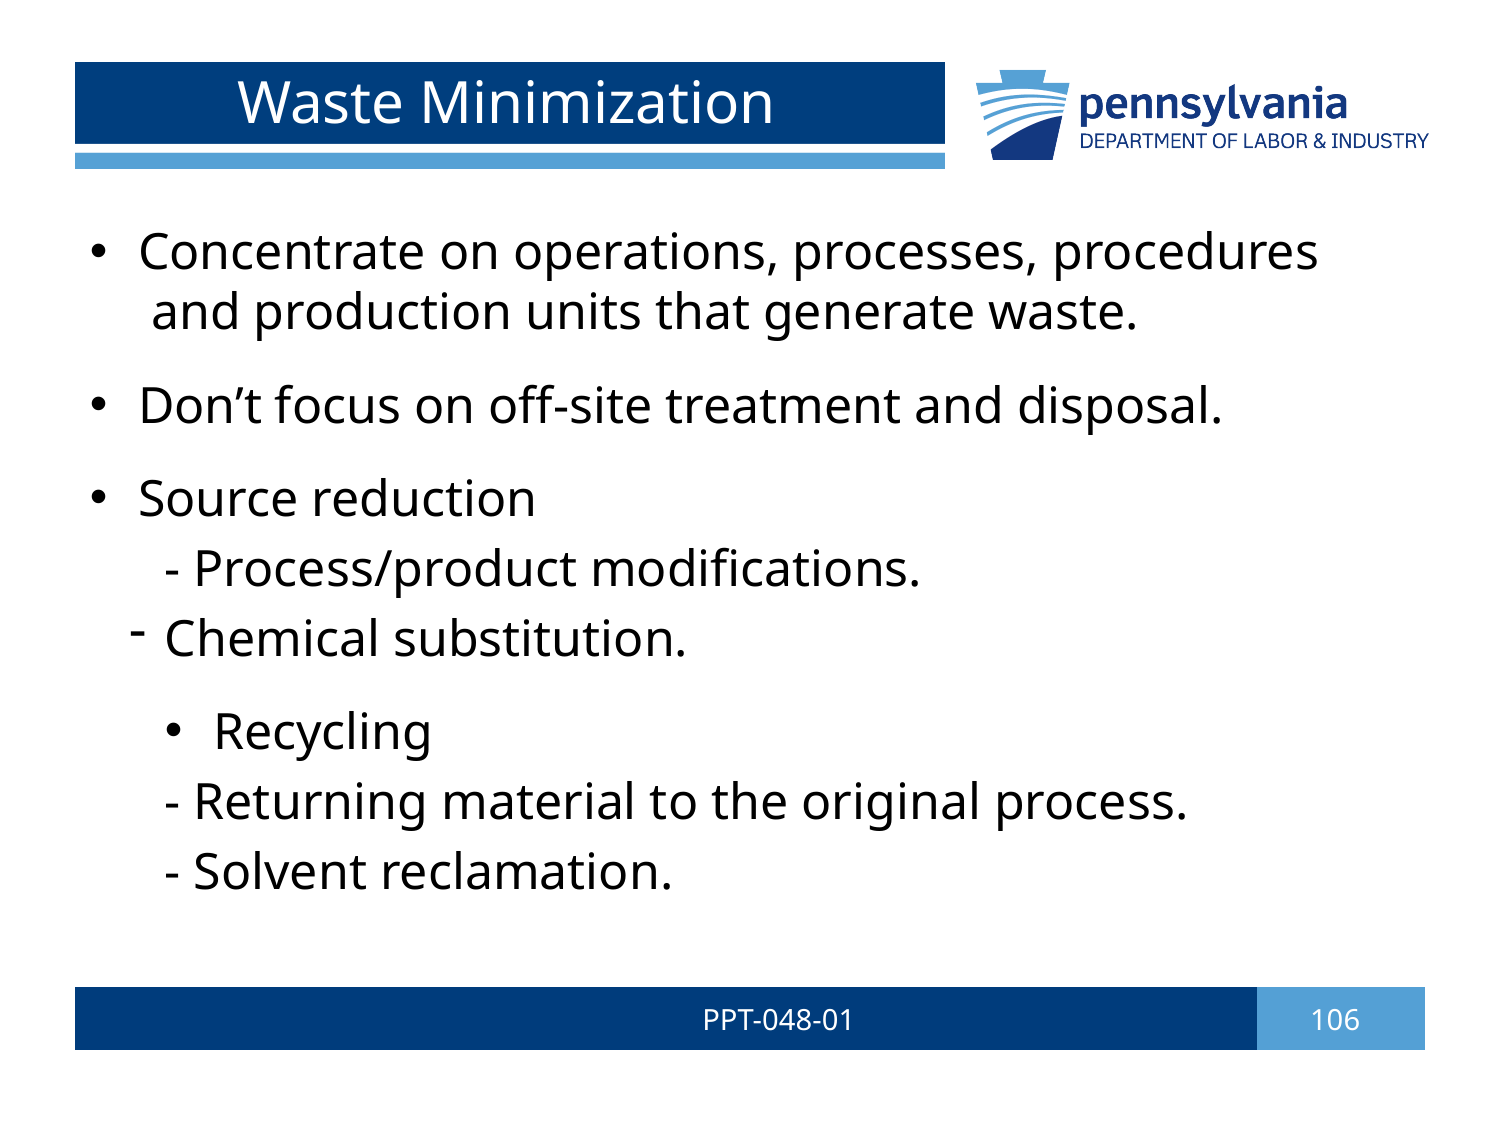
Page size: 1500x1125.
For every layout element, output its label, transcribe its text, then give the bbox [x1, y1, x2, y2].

picture [74, 62, 1430, 170]
picture [74, 987, 1426, 1051]
text_box Concentrate on operations, processes, procedures and production units that generate waste. Don’t focus on off-site treatment and disposal. Source reduction - Process/product modifications. Chemical substitution. Recycling - Returning material to the original process. - Solvent reclamation. [74, 212, 1458, 938]
